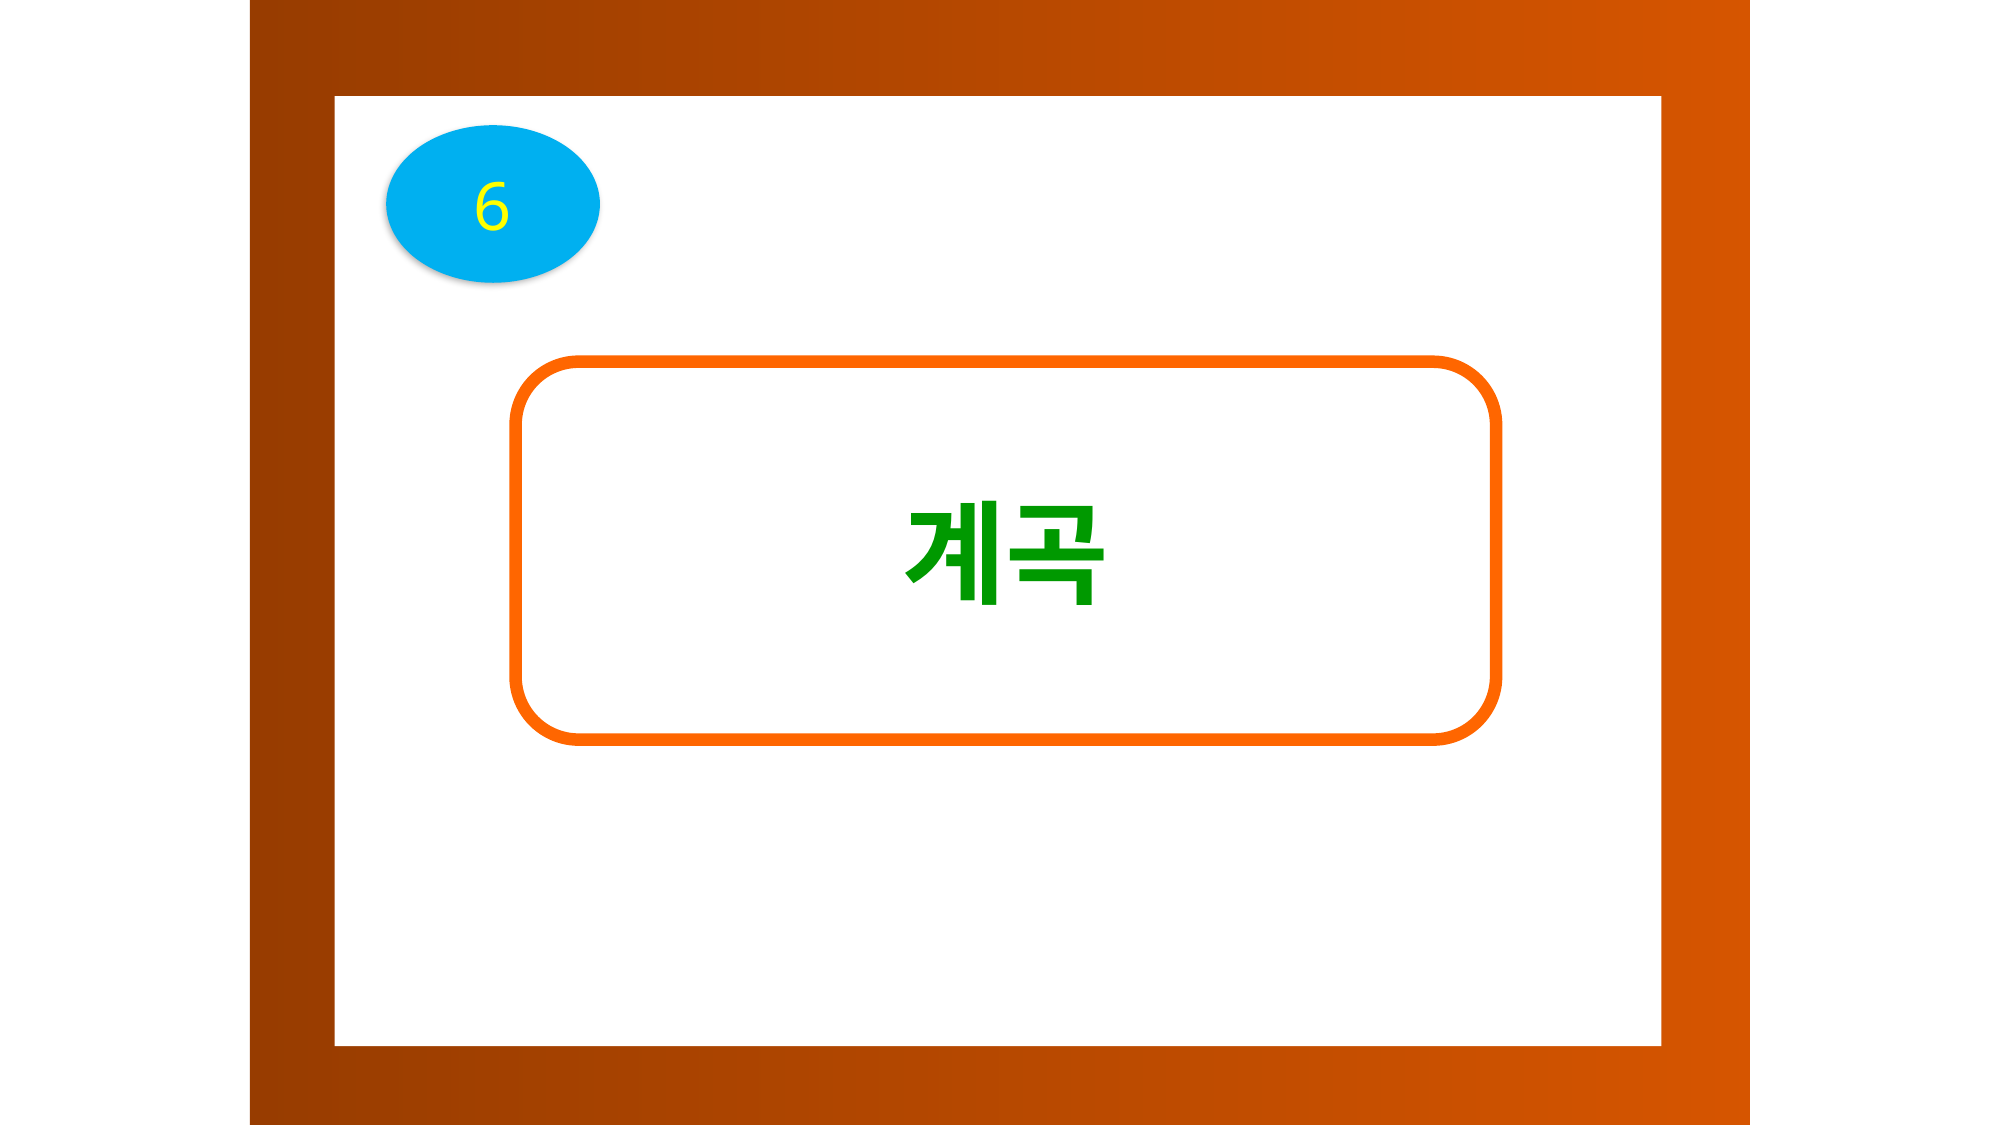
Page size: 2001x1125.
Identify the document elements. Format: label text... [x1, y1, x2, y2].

text_box 6 [384, 123, 603, 285]
text_box [248, 0, 1752, 1125]
text_box 계곡 [513, 359, 1499, 742]
text_box [332, 94, 1663, 1048]
